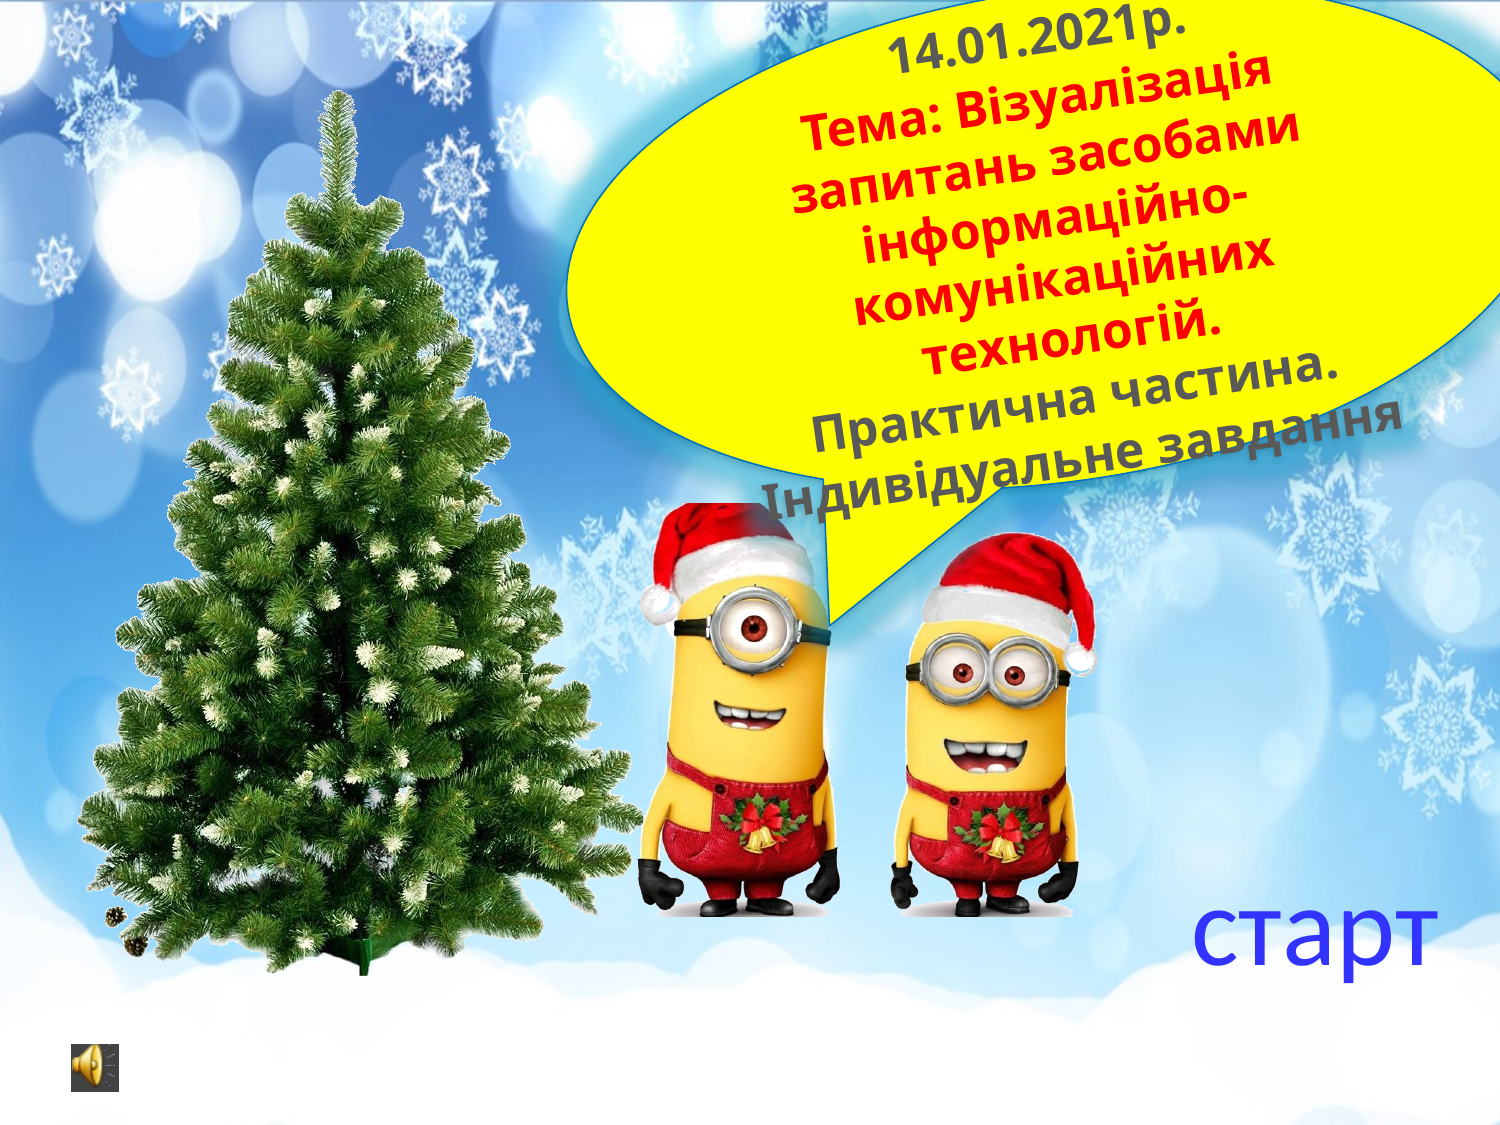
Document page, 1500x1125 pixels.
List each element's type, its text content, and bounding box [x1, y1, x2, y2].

picture [1335, 0, 1500, 79]
text_box 14.01.2021р. Тема: Візуалізація запитань засобами інформаційно-комунікаційних технологій. Практична частина. Індивідуальне завдання [649, 0, 1500, 501]
text_box старт [1176, 845, 1454, 996]
picture [0, 0, 1500, 1125]
